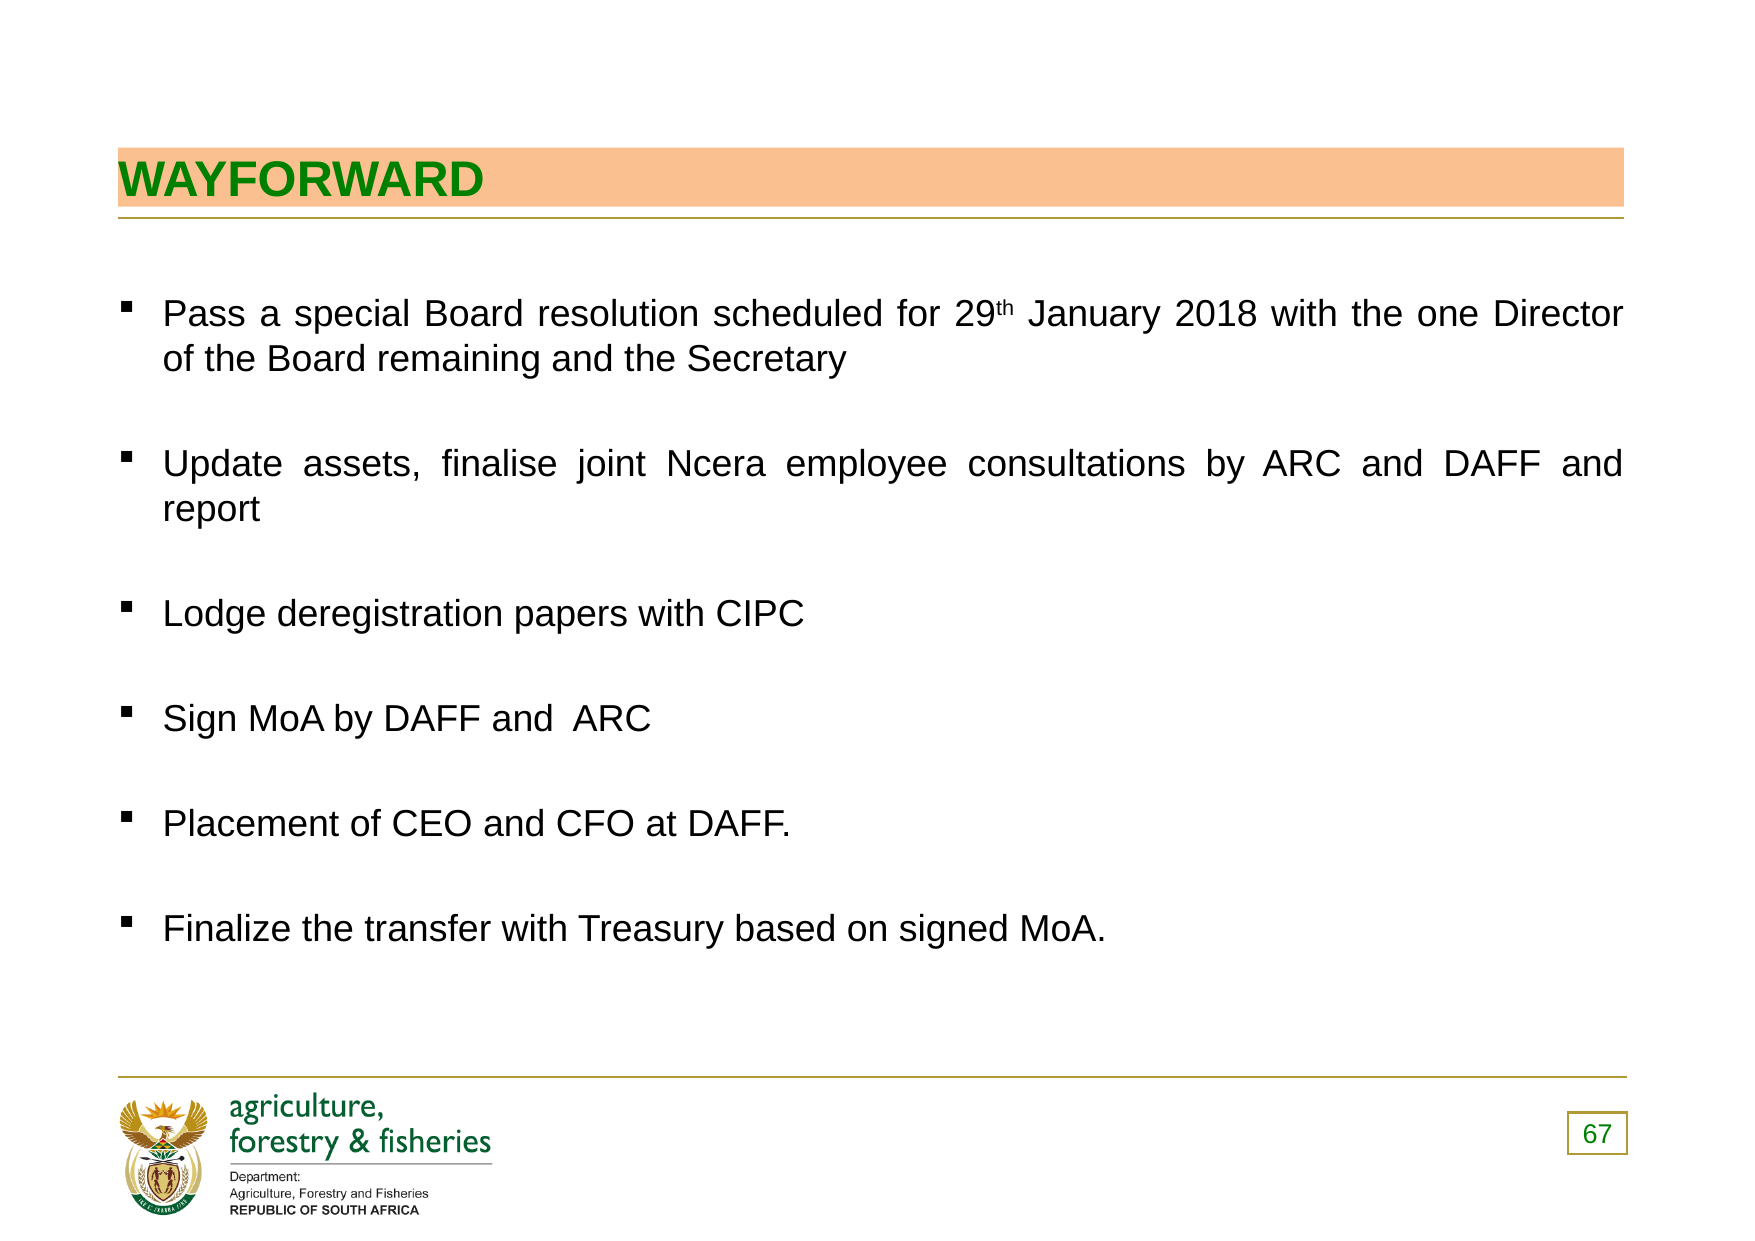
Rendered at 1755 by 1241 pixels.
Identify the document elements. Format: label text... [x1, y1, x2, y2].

title WAYFORWARD [118, 147, 1624, 207]
slide_number 67 [1567, 1111, 1628, 1155]
picture [118, 1090, 493, 1218]
list Pass a special Board resolution scheduled for 29th January 2018 with the one Director of the Board remaining and the Secretary Update assets, finalise joint Ncera employee consultations by ARC and DAFF and report Lodge deregistration papers with CIPC Sign MoA by DAFF and ARC Placement of CEO and CFO at DAFF. Finalize the transfer with Treasury based on signed MoA. [118, 236, 1624, 1057]
